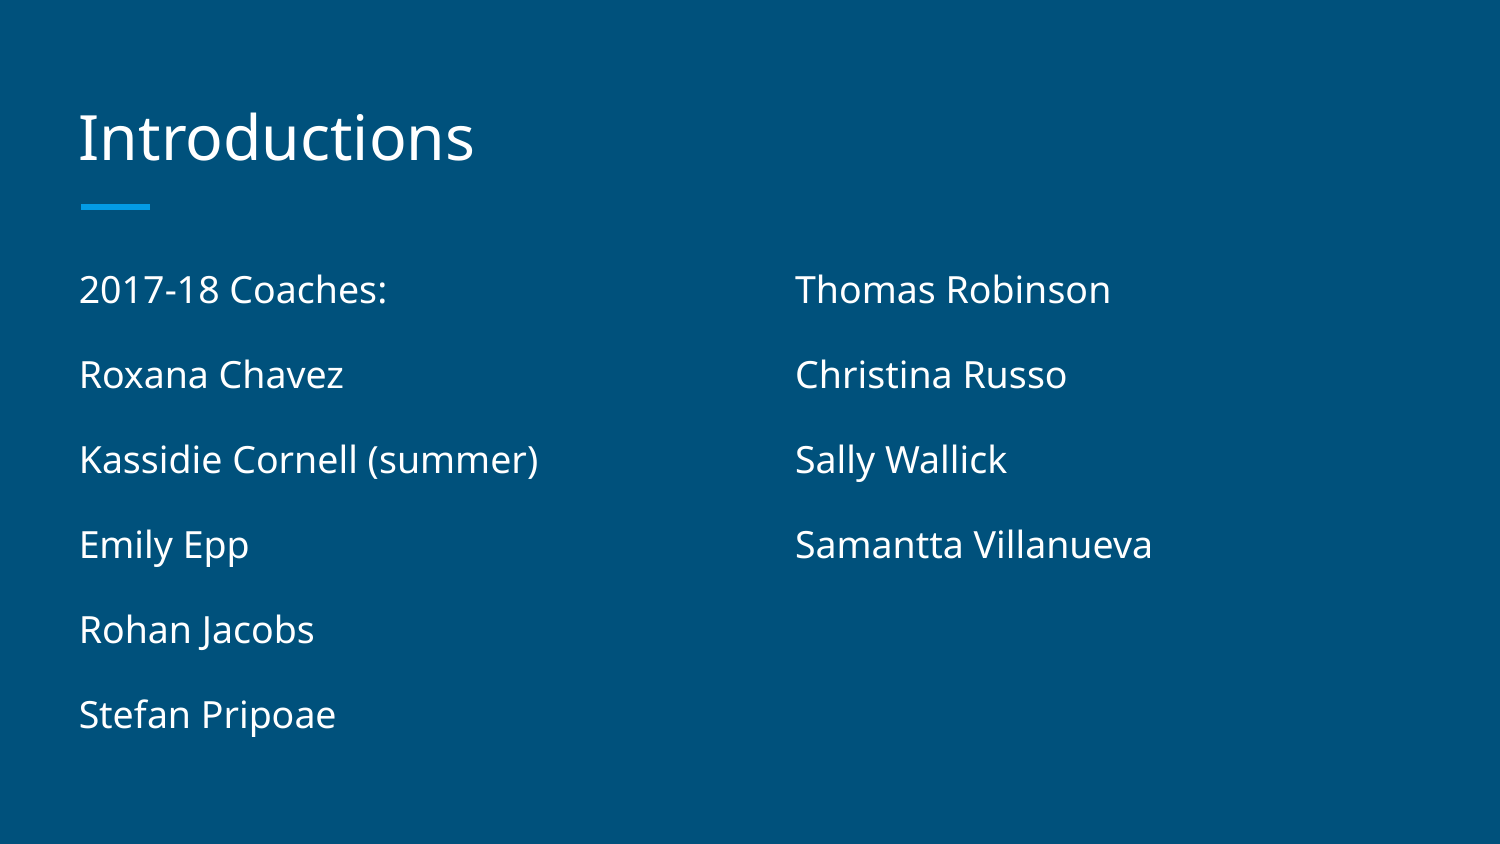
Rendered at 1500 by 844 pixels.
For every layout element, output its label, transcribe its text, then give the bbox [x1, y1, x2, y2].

list 2017-18 Coaches: Roxana Chavez Kassidie Cornell (summer) Emily Epp Rohan Jacobs Stefan Pripoae [63, 244, 1382, 825]
title Introductions [63, 75, 1437, 188]
list Thomas Robinson Christina Russo Sally Wallick Samantta Villanueva [780, 244, 1437, 750]
